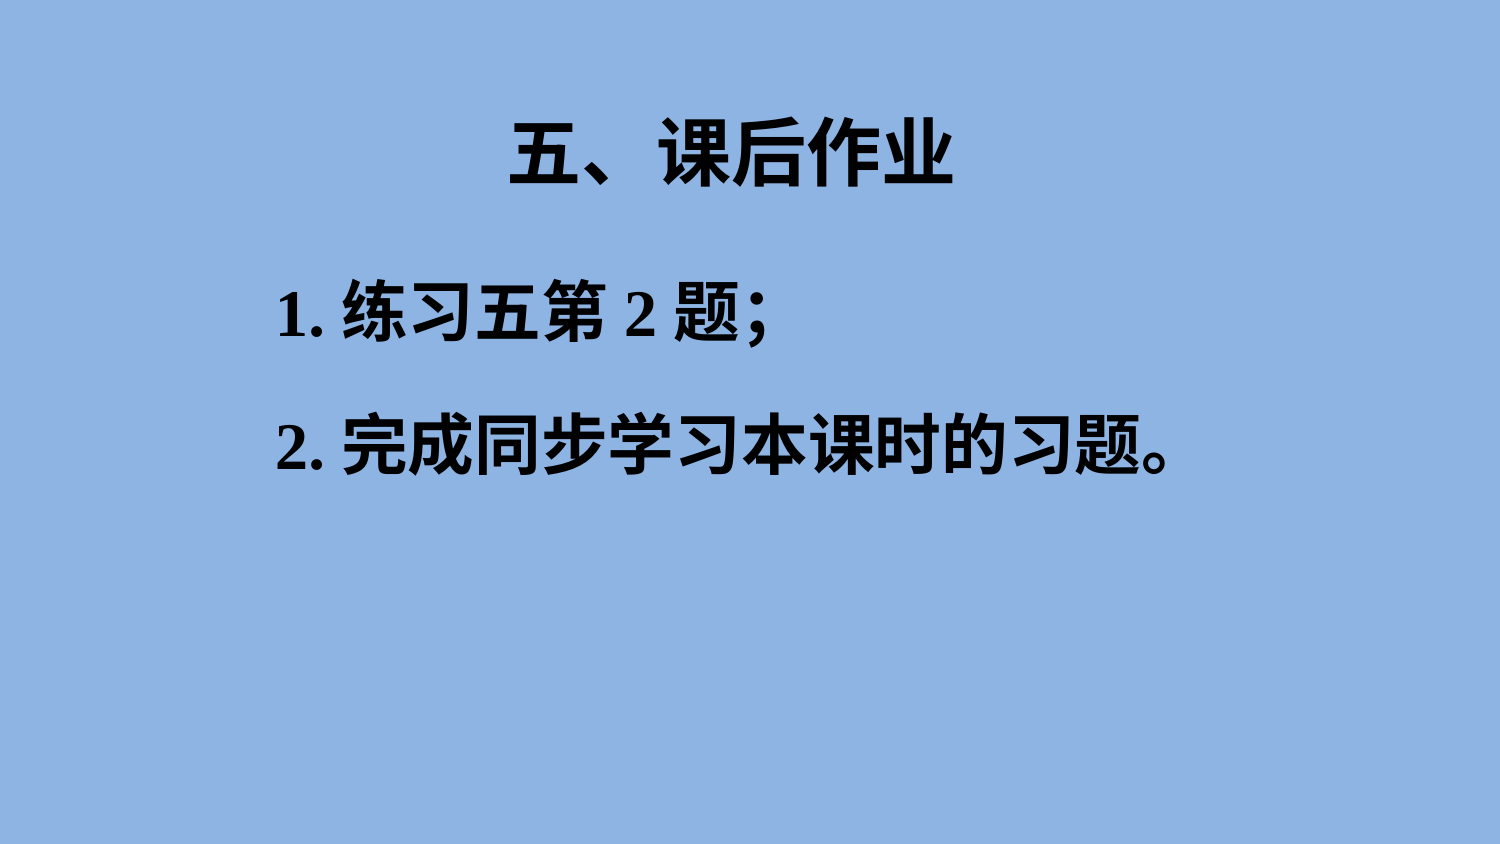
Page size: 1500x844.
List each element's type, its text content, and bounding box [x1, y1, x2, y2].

text_box 1.练习五第2题； 2.完成同步学习本课时的习题。 [260, 222, 1377, 561]
text_box 五、课后作业 [435, 98, 1027, 203]
